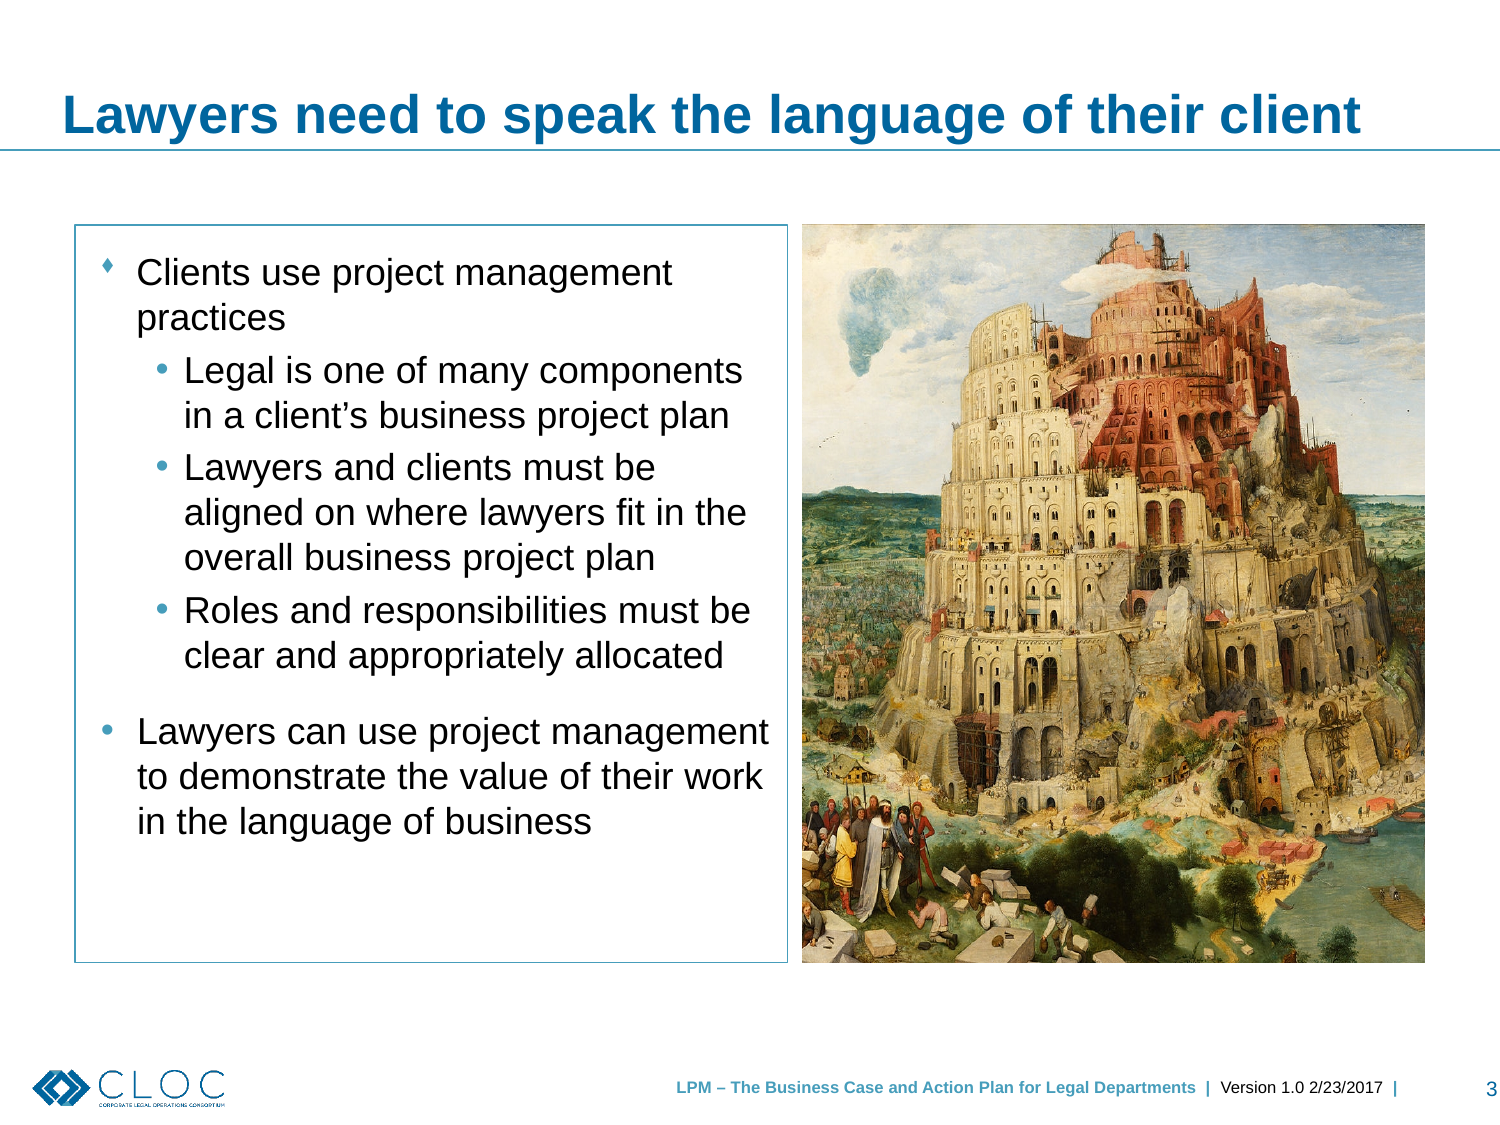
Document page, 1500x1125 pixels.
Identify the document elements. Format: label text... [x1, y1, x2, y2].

text_box [73, 223, 790, 964]
picture [801, 224, 1426, 963]
picture [24, 1051, 232, 1125]
title Lawyers need to speak the language of their client [62, 8, 1500, 146]
